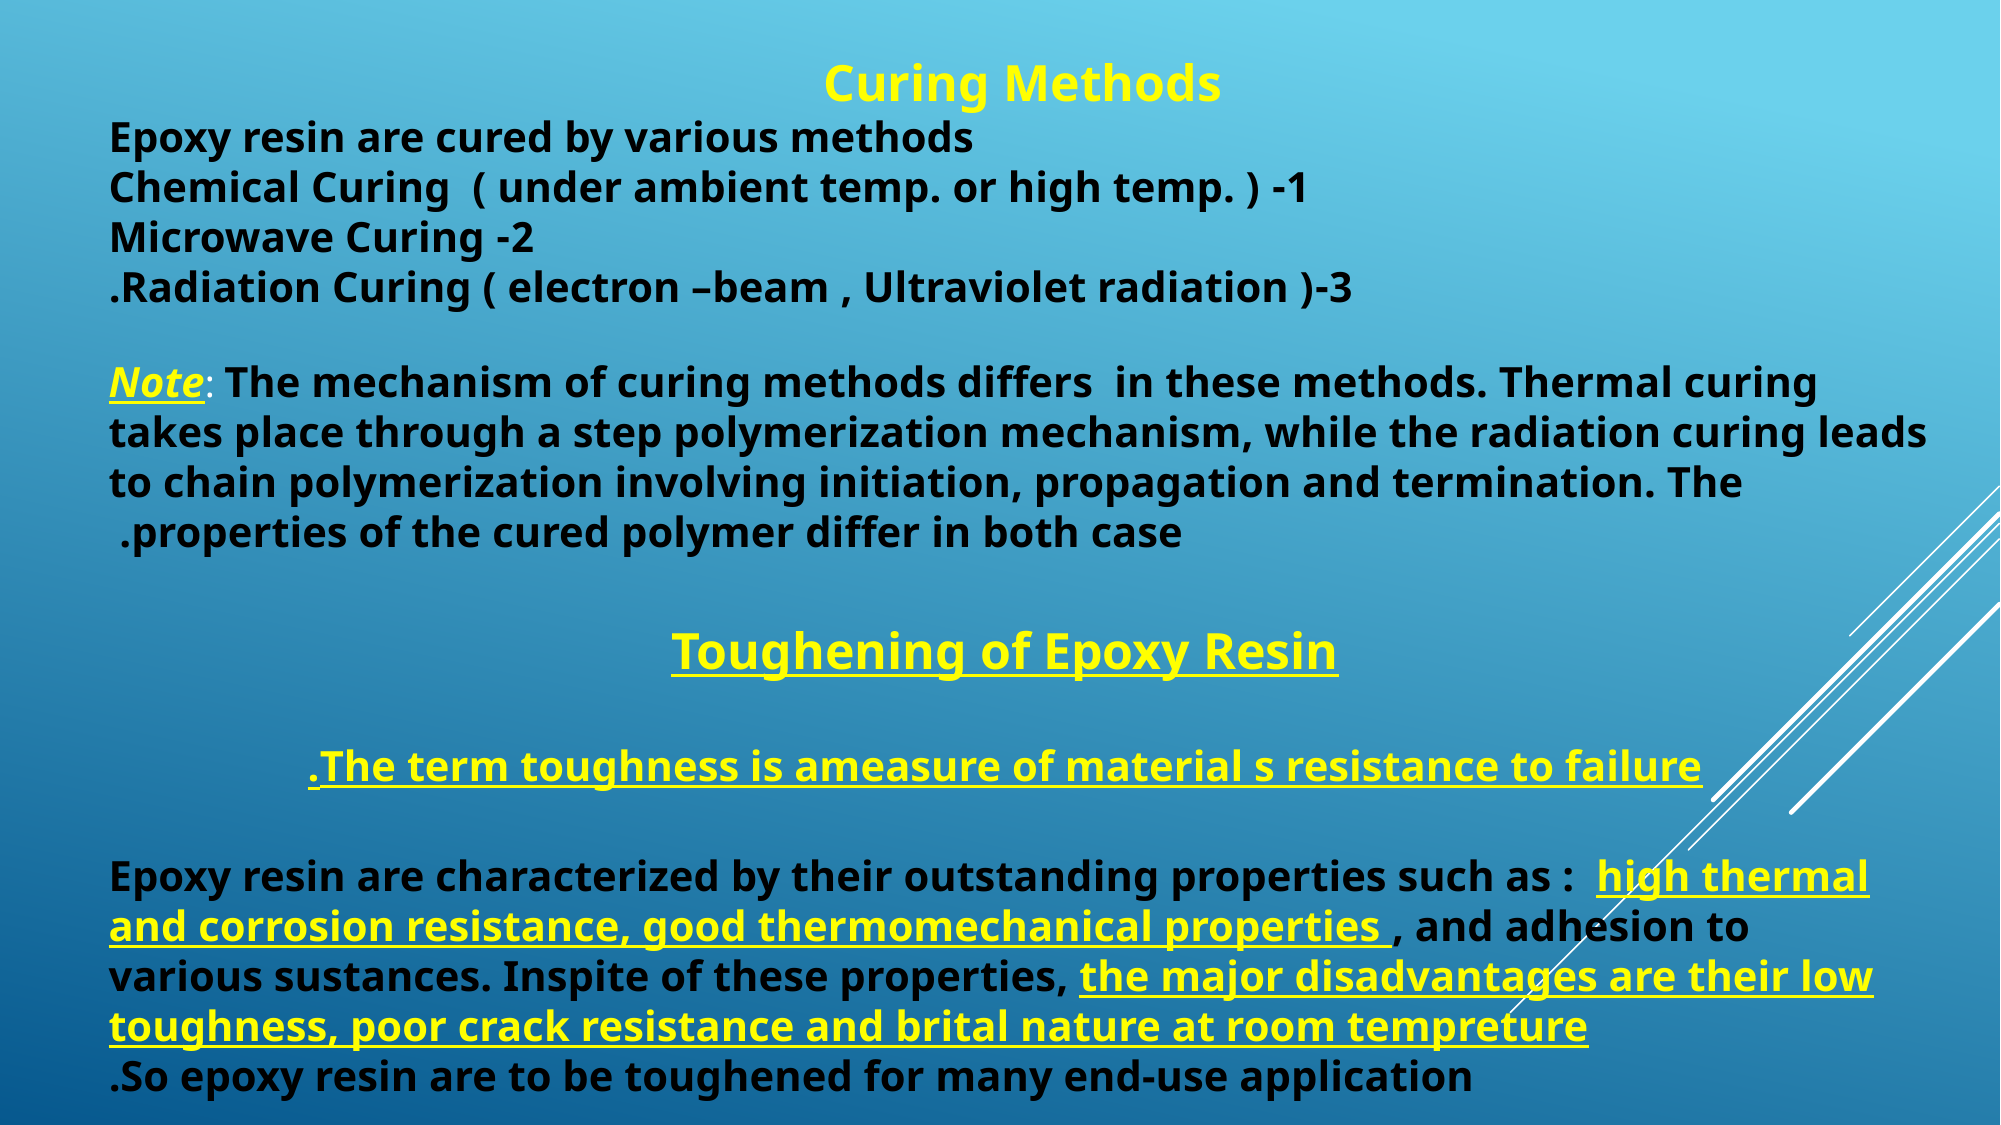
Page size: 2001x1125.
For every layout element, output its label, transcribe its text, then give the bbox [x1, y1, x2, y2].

text_box Curing Methods Epoxy resin are cured by various methods 1- Chemical Curing ( under ambient temp. or high temp. ) 2- Microwave Curing 3-Radiation Curing ( electron –beam , Ultraviolet radiation ). Note: The mechanism of curing methods differs in these methods. Thermal curing takes place through a step polymerization mechanism, while the radiation curing leads to chain polymerization involving initiation, propagation and termination. The properties of the cured polymer differ in both case. [93, 43, 1953, 564]
text_box Toughening of Epoxy Resin The term toughness is ameasure of material s resistance to failure. Epoxy resin are characterized by their outstanding properties such as : high thermal and corrosion resistance, good thermomechanical properties , and adhesion to various sustances. Inspite of these properties, the major disadvantages are their low toughness, poor crack resistance and brital nature at room tempreture So epoxy resin are to be toughened for many end-use application. [93, 612, 1917, 1108]
